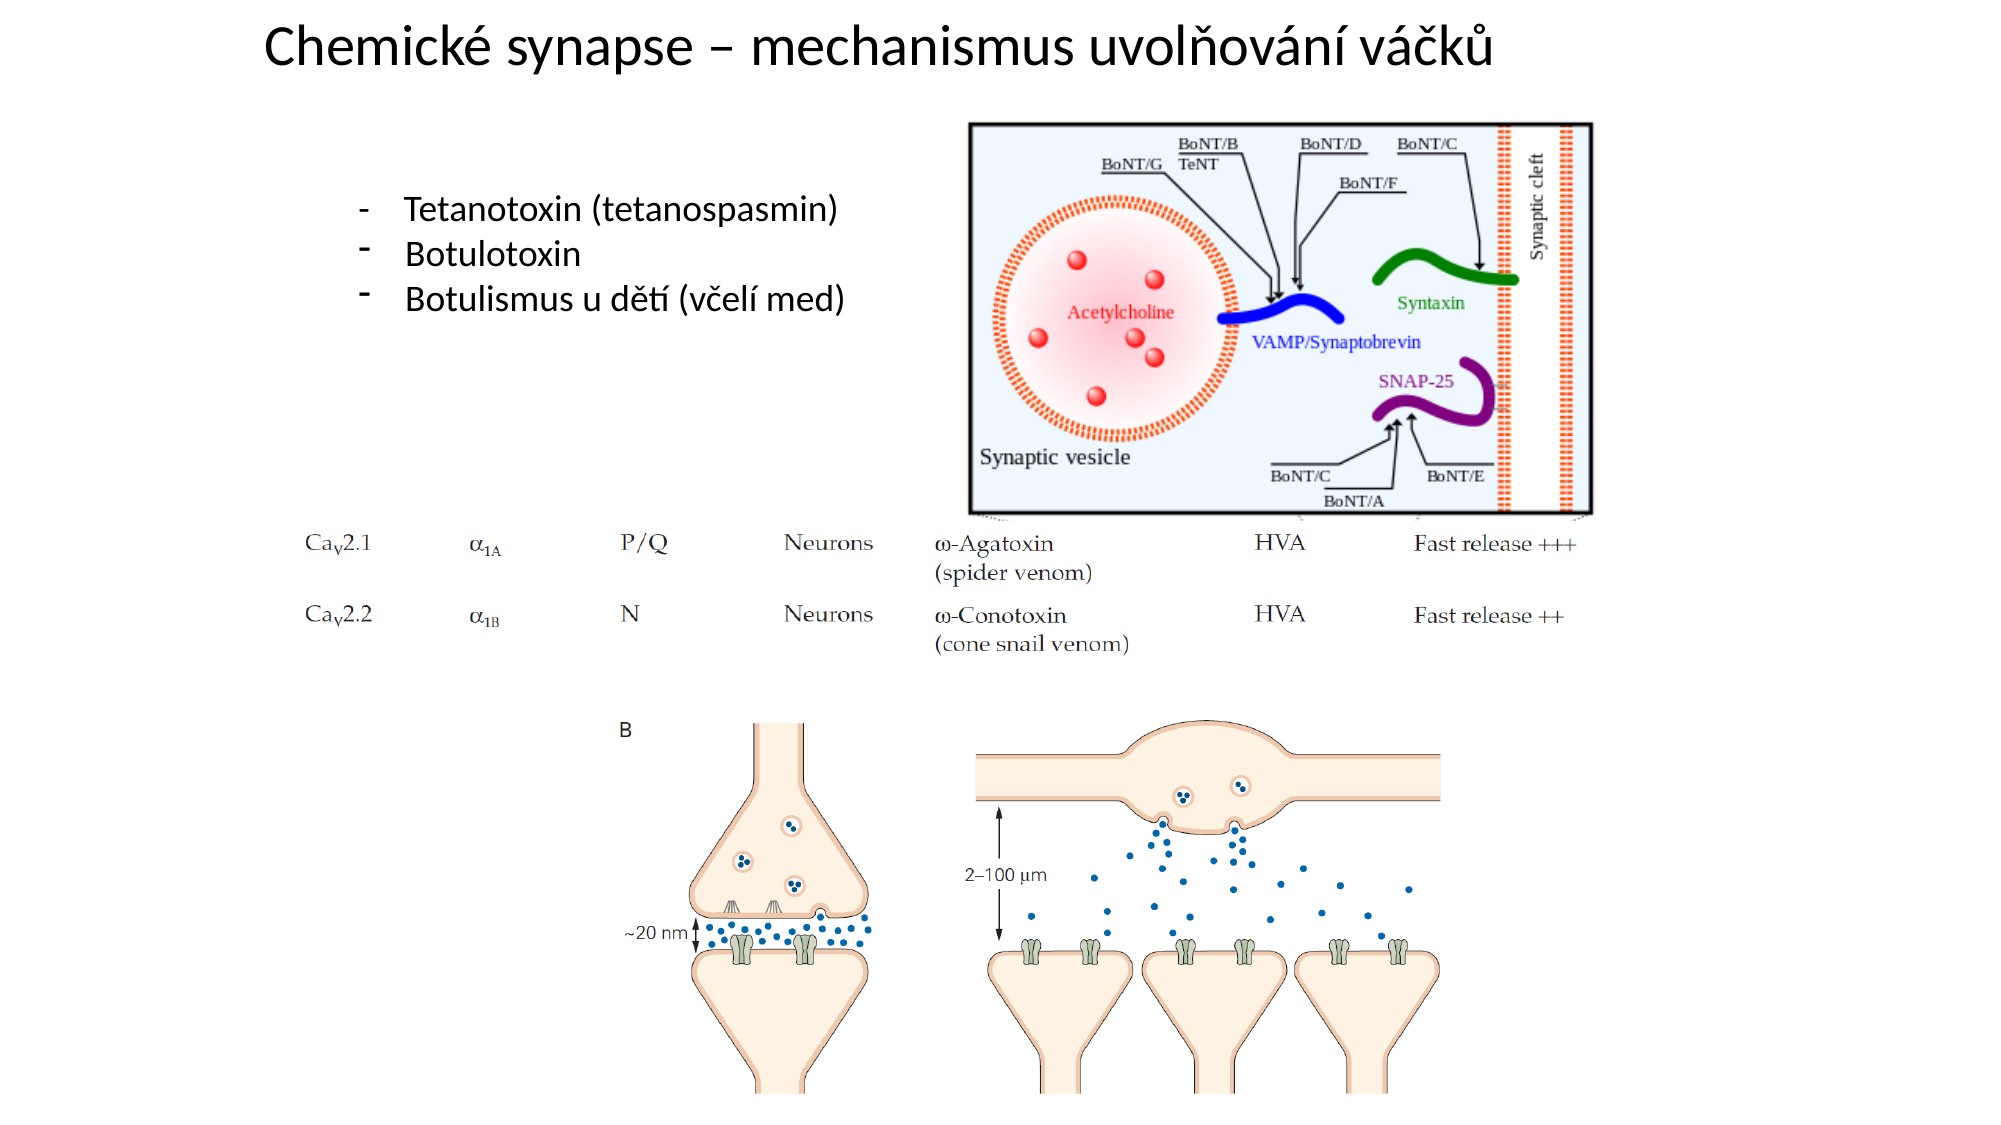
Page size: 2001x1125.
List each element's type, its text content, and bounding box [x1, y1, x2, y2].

text_box - Tetanotoxin (tetanospasmin) Botulotoxin Botulismus u dětí (včelí med) [343, 176, 961, 327]
picture [292, 115, 1626, 670]
picture [615, 697, 1461, 1125]
text_box Chemické synapse – mechanismus uvolňování váčků [249, 0, 1683, 85]
